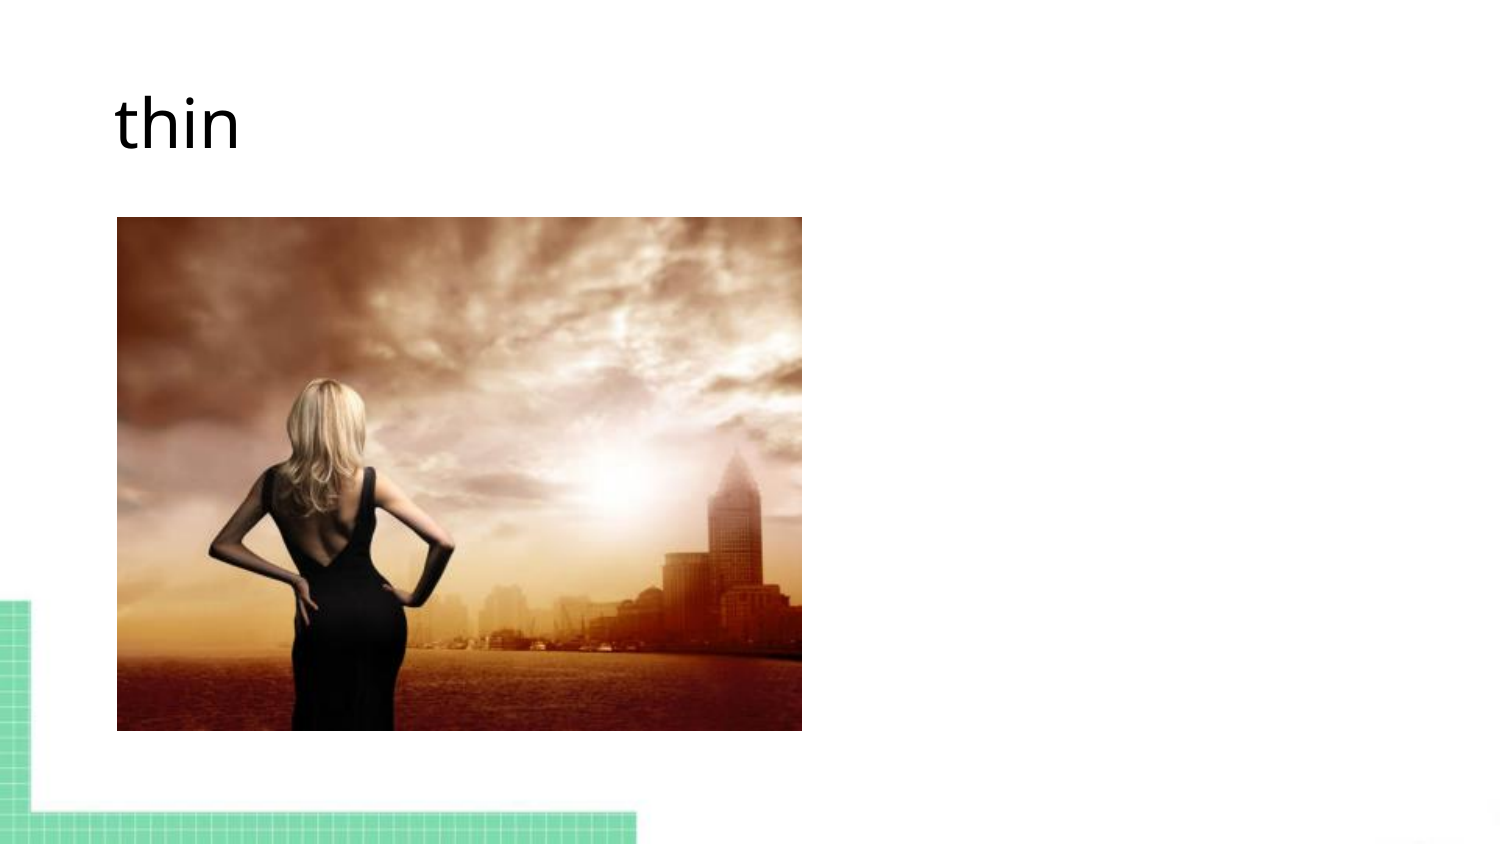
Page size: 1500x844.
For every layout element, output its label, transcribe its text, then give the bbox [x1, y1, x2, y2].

picture [0, 0, 1500, 844]
title thin [103, 44, 1397, 208]
